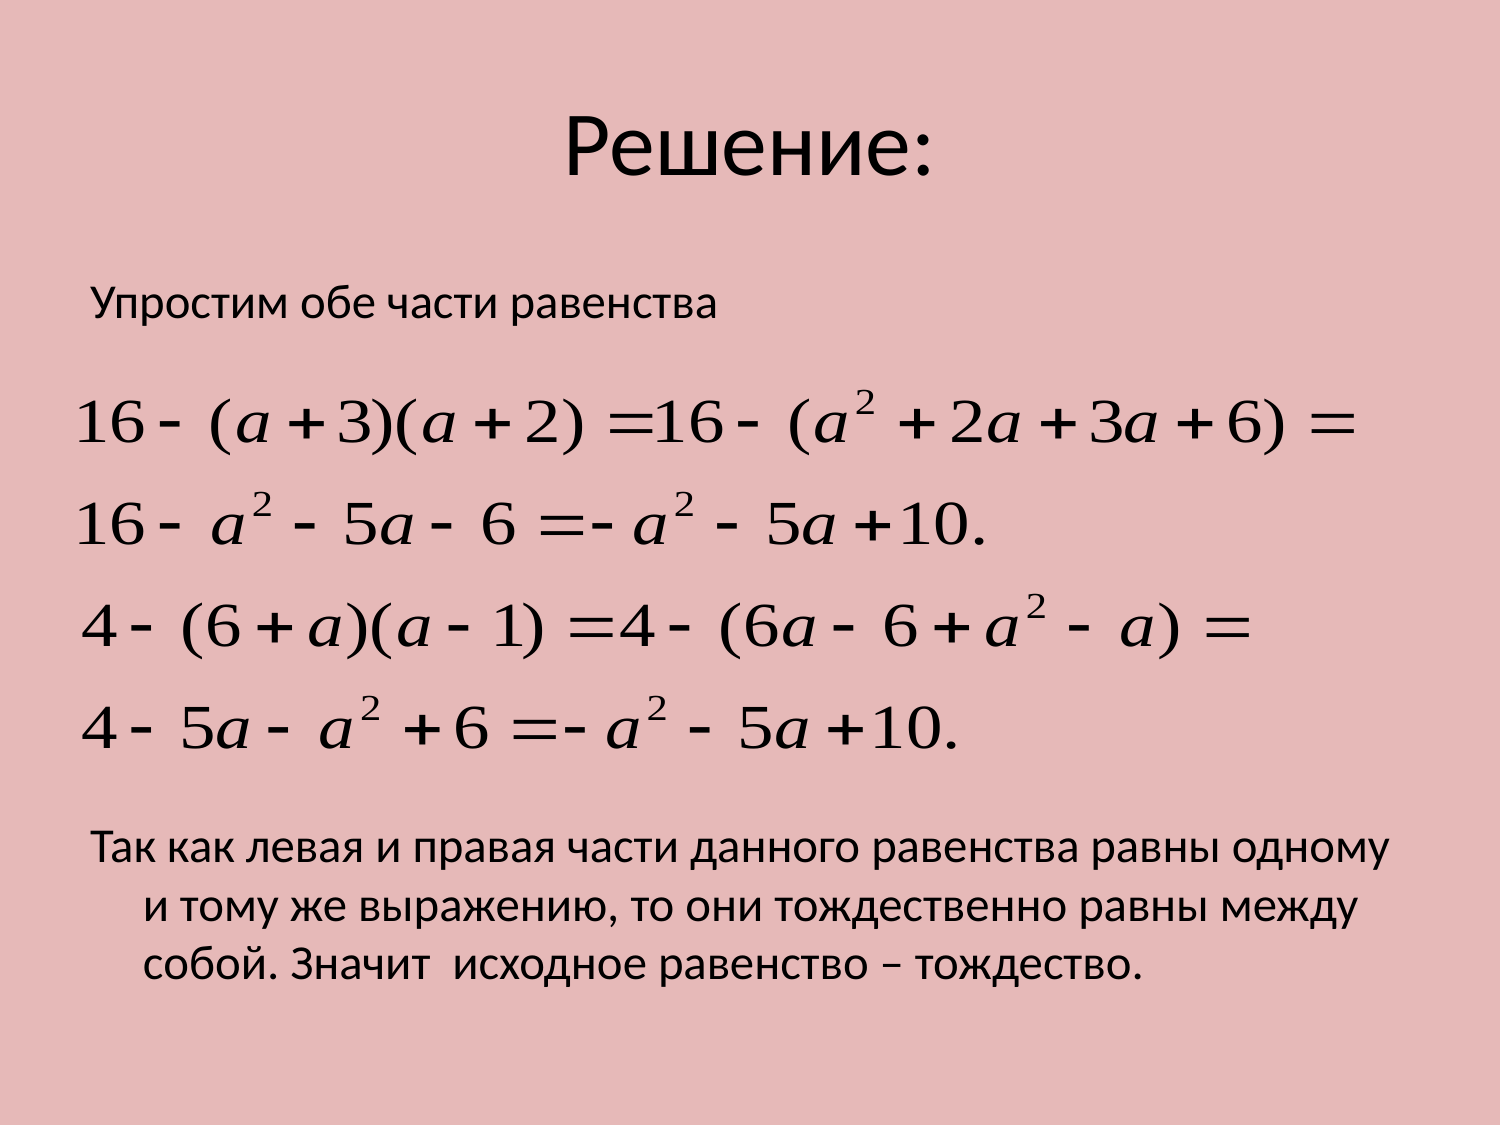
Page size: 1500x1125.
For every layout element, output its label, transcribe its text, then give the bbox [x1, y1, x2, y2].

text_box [70, 374, 1360, 762]
title Решение: [75, 45, 1425, 233]
list Упростим обе части равенства Так как левая и правая части данного равенства равны одному и тому же выражению, то они тождественно равны между собой. Значит исходное равенство – тождество. [75, 262, 1425, 1005]
